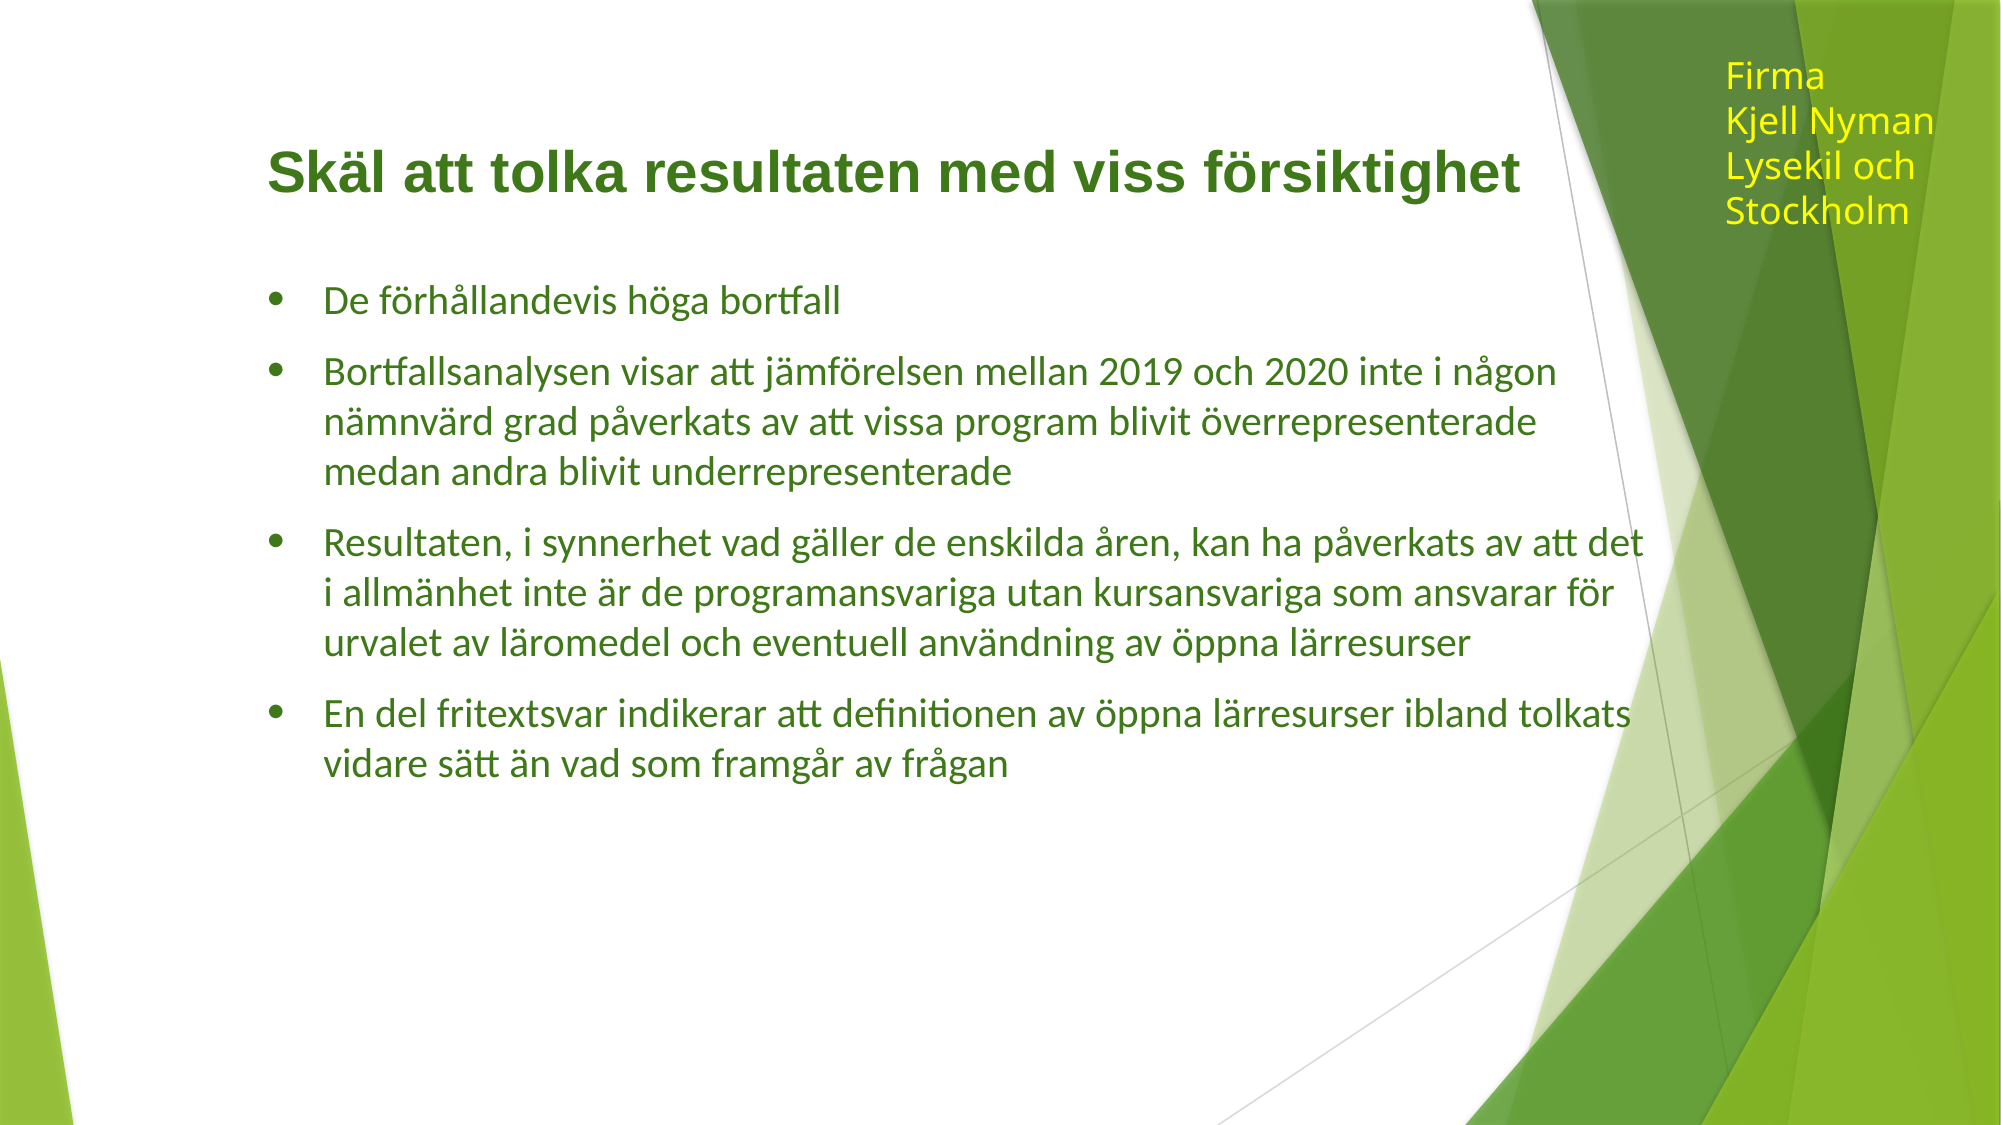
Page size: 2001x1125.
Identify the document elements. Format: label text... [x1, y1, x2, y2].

title Skäl att tolka resultaten med viss försiktighet [252, 126, 1563, 265]
text_box Firma Kjell Nyman Lysekil och Stockholm [1710, 0, 2000, 240]
list De förhållandevis höga bortfall Bortfallsanalysen visar att jämförelsen mellan 2019 och 2020 inte i någon nämnvärd grad påverkats av att vissa program blivit överrepresenterade medan andra blivit underrepresenterade Resultaten, i synnerhet vad gäller de enskilda åren, kan ha påverkats av att det i allmänhet inte är de programansvariga utan kursansvariga som ansvarar för urvalet av läromedel och eventuell användning av öppna lärresurser En del fritextsvar indikerar att definitionen av öppna lärresurser ibland tolkats vidare sätt än vad som framgår av frågan [252, 265, 1663, 1034]
